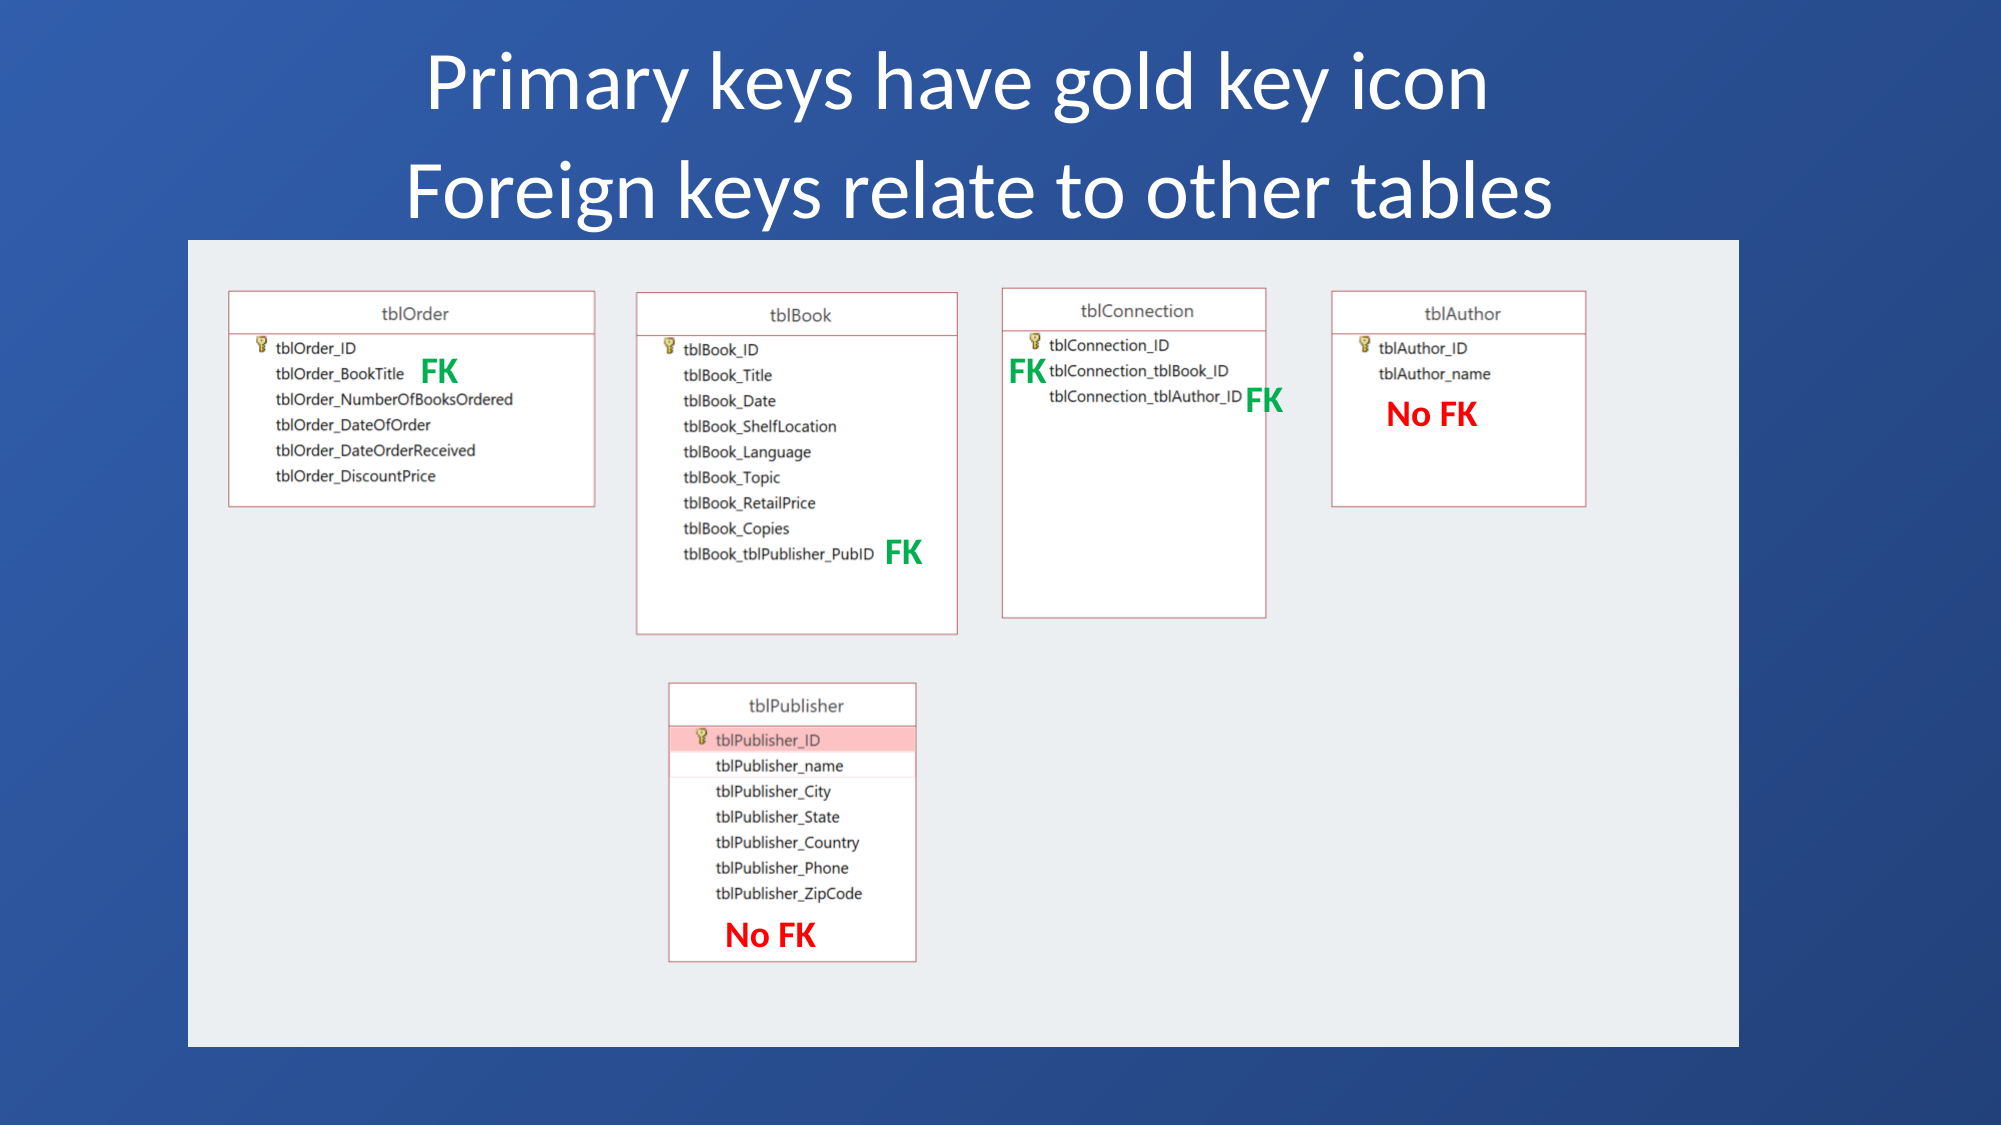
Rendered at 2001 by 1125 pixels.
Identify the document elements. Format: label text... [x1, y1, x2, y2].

text_box Primary keys have gold key icon [411, 18, 1506, 127]
text_box Foreign keys relate to other tables [391, 127, 1570, 240]
picture [188, 240, 1739, 1047]
